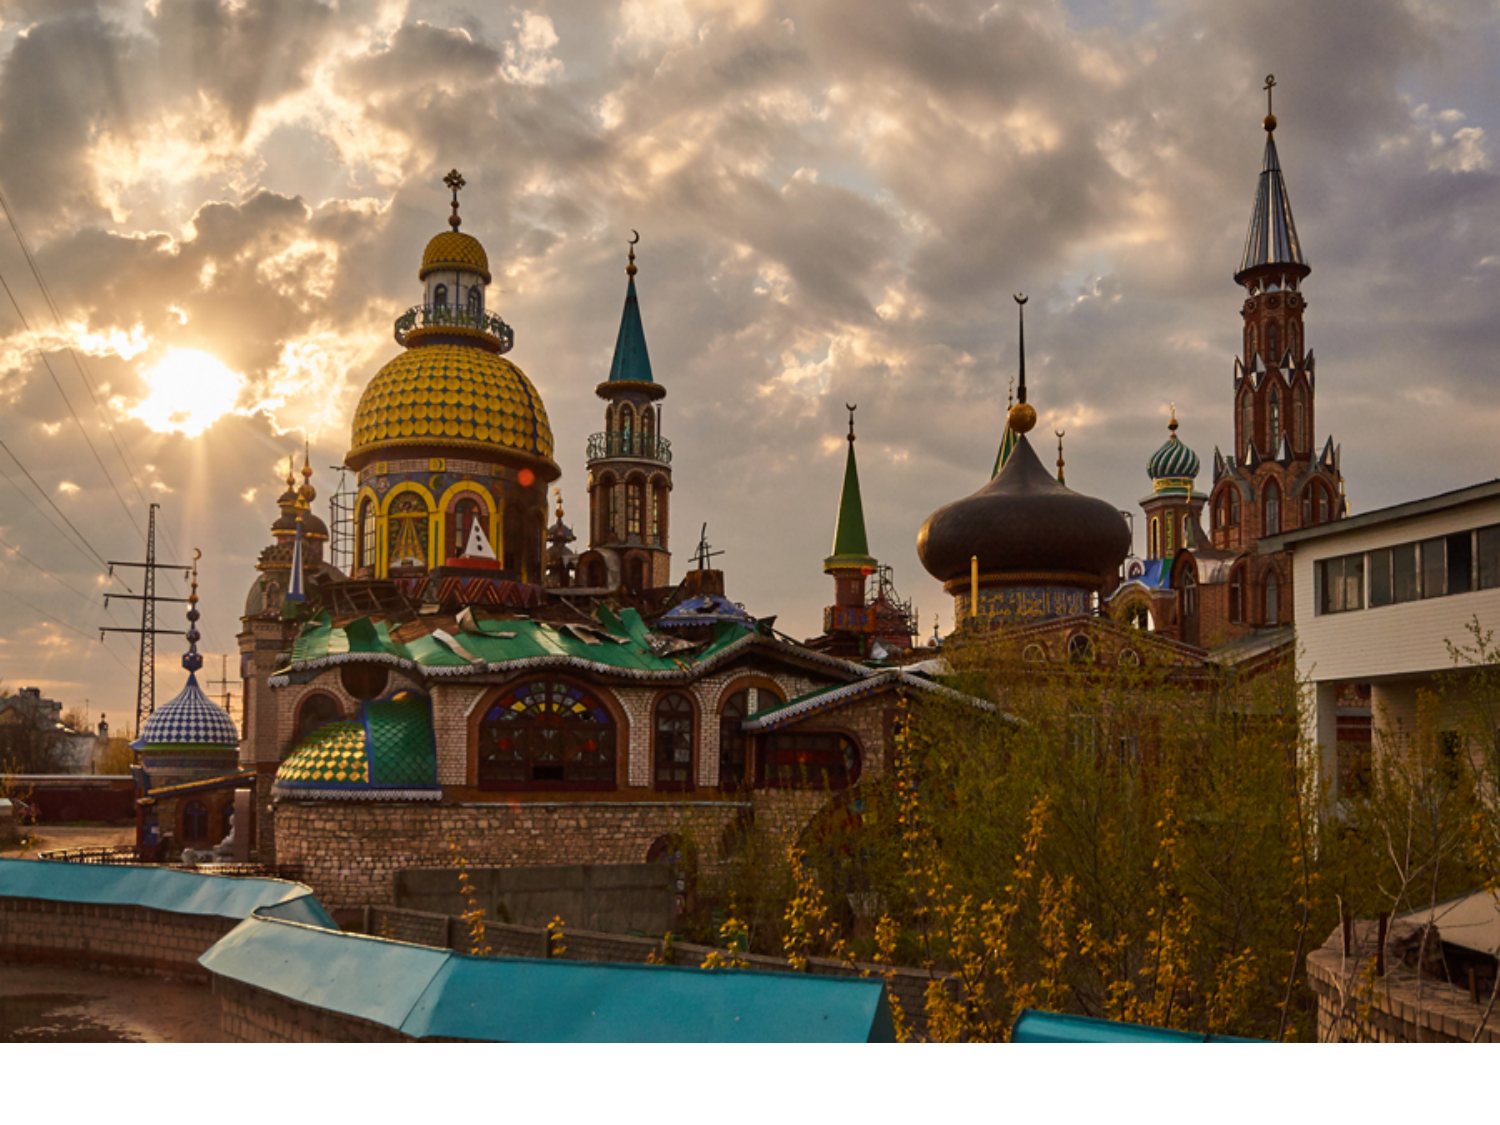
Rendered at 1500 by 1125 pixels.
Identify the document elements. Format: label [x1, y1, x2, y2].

list [0, 0, 1500, 1044]
